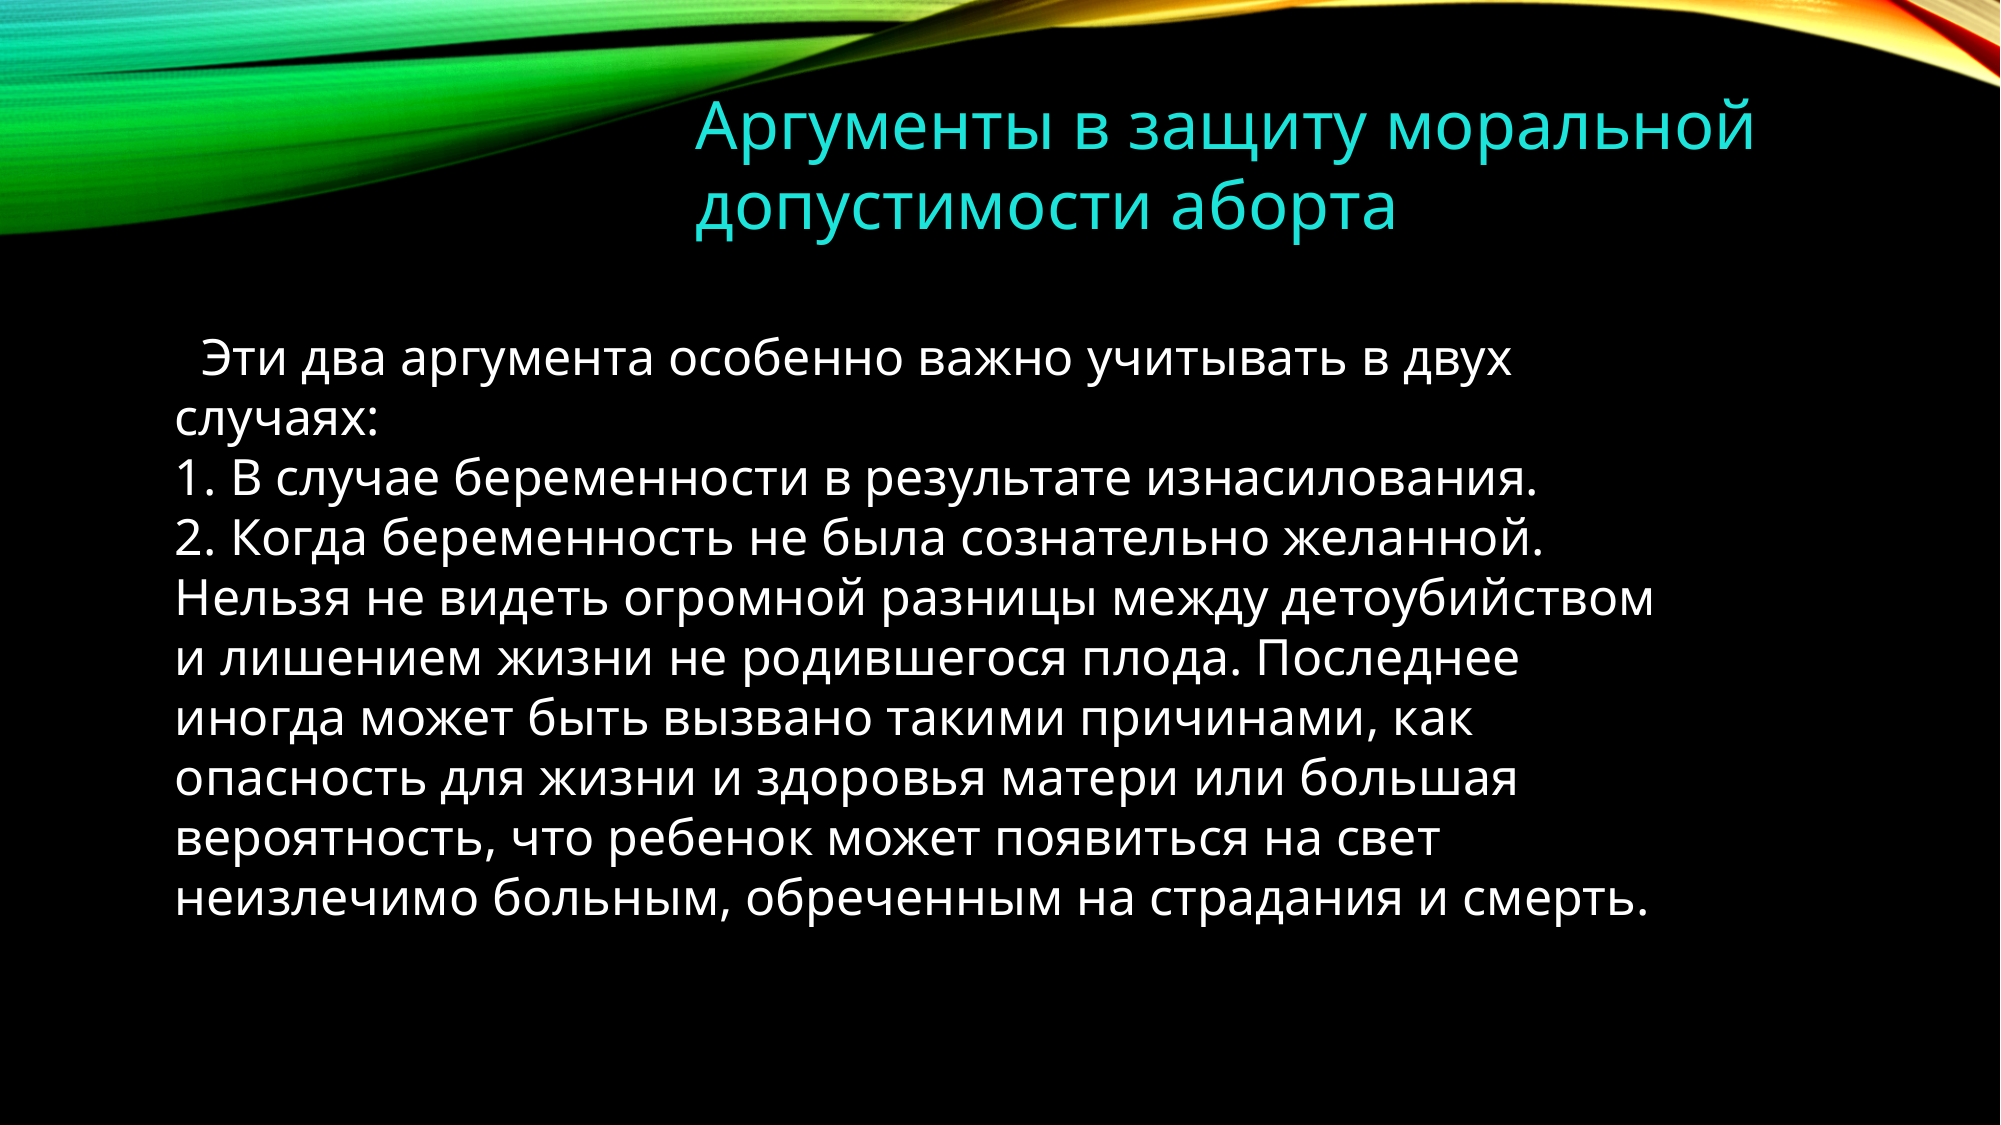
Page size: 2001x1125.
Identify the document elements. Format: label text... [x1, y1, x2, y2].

text_box Эти два аргумента особенно важно учитывать в двух случаях: 1. В случае беременности в результате изнасилования. 2. Когда беременность не была сознательно желанной. Нельзя не видеть огромной разницы между детоубийством и лишением жизни не родившегося плода. Последнее иногда может быть вызвано такими причинами, как опасность для жизни и здоровья матери или большая вероятность, что ребенок может появиться на свет неизлечимо больным, обреченным на страдания и смерть. [160, 318, 1680, 933]
text_box Аргументы в защиту моральной допустимости аборта [680, 75, 1908, 250]
picture [0, 0, 2000, 237]
